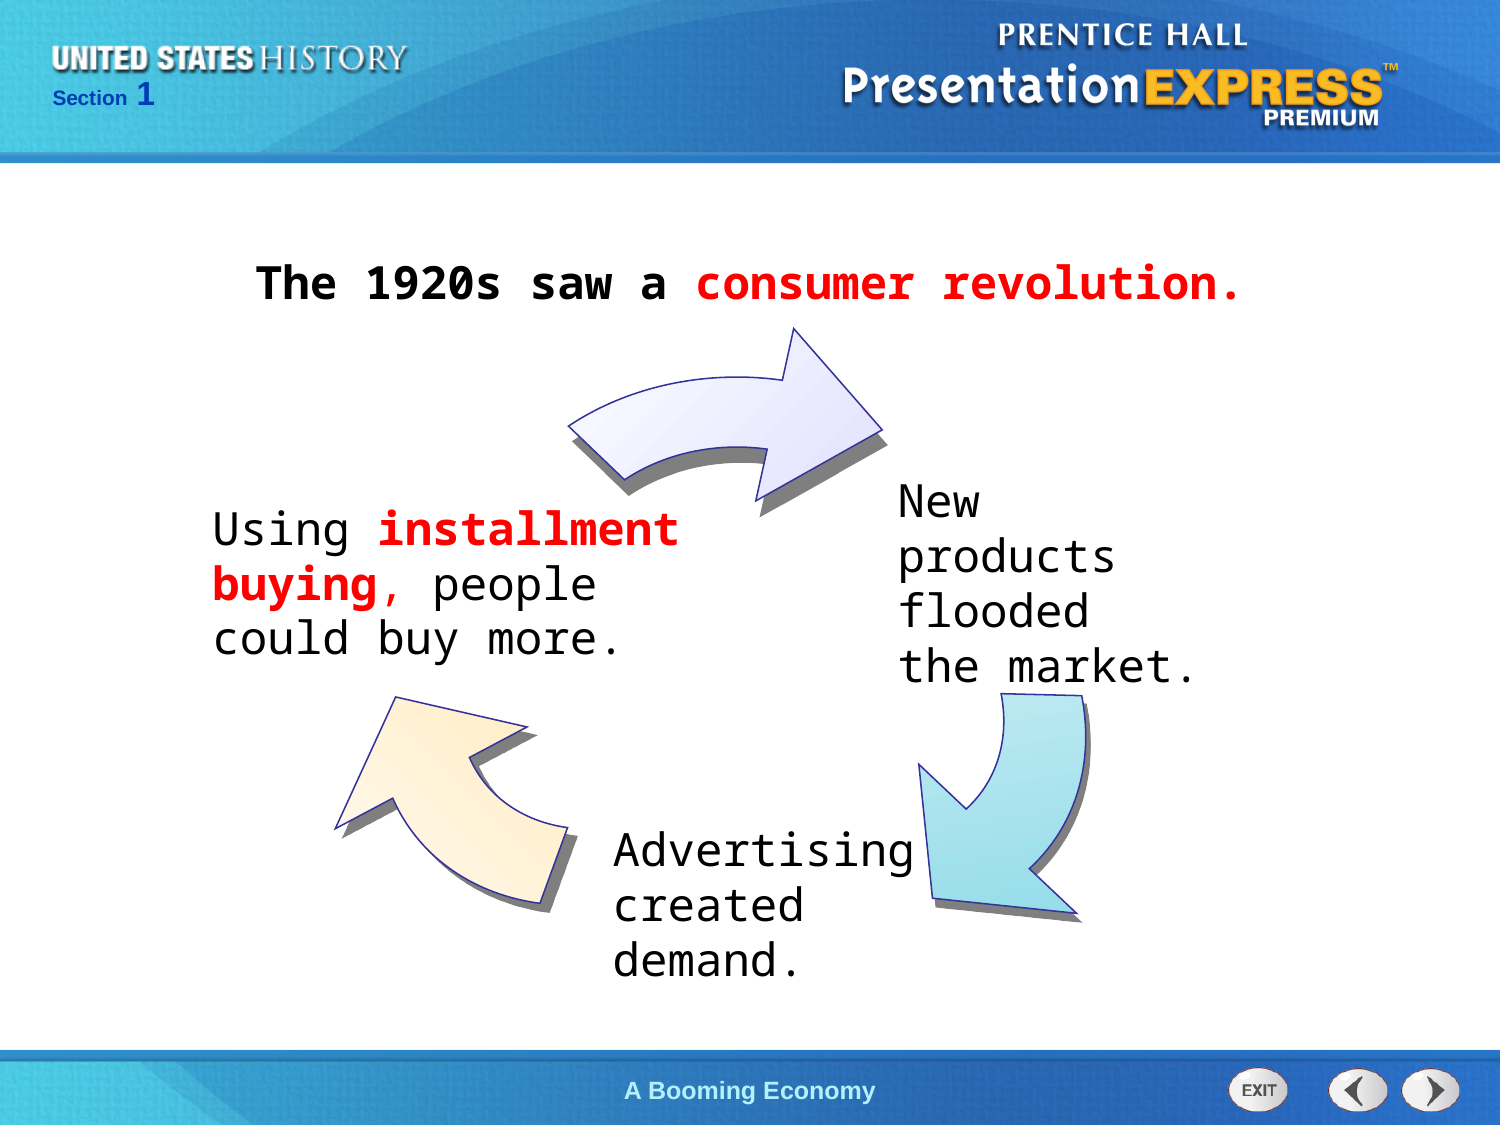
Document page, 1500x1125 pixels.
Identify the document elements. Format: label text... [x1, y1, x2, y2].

text_box New products flooded the market. [897, 478, 1225, 685]
text_box [918, 693, 1086, 914]
text_box [335, 700, 568, 904]
text_box The 1920s saw a consumer revolution. [74, 246, 1425, 316]
text_box [568, 328, 883, 501]
text_box Using installment buying, people could buy more. [212, 463, 700, 700]
text_box Advertising created demand. [612, 818, 888, 988]
picture [0, 0, 1500, 1125]
